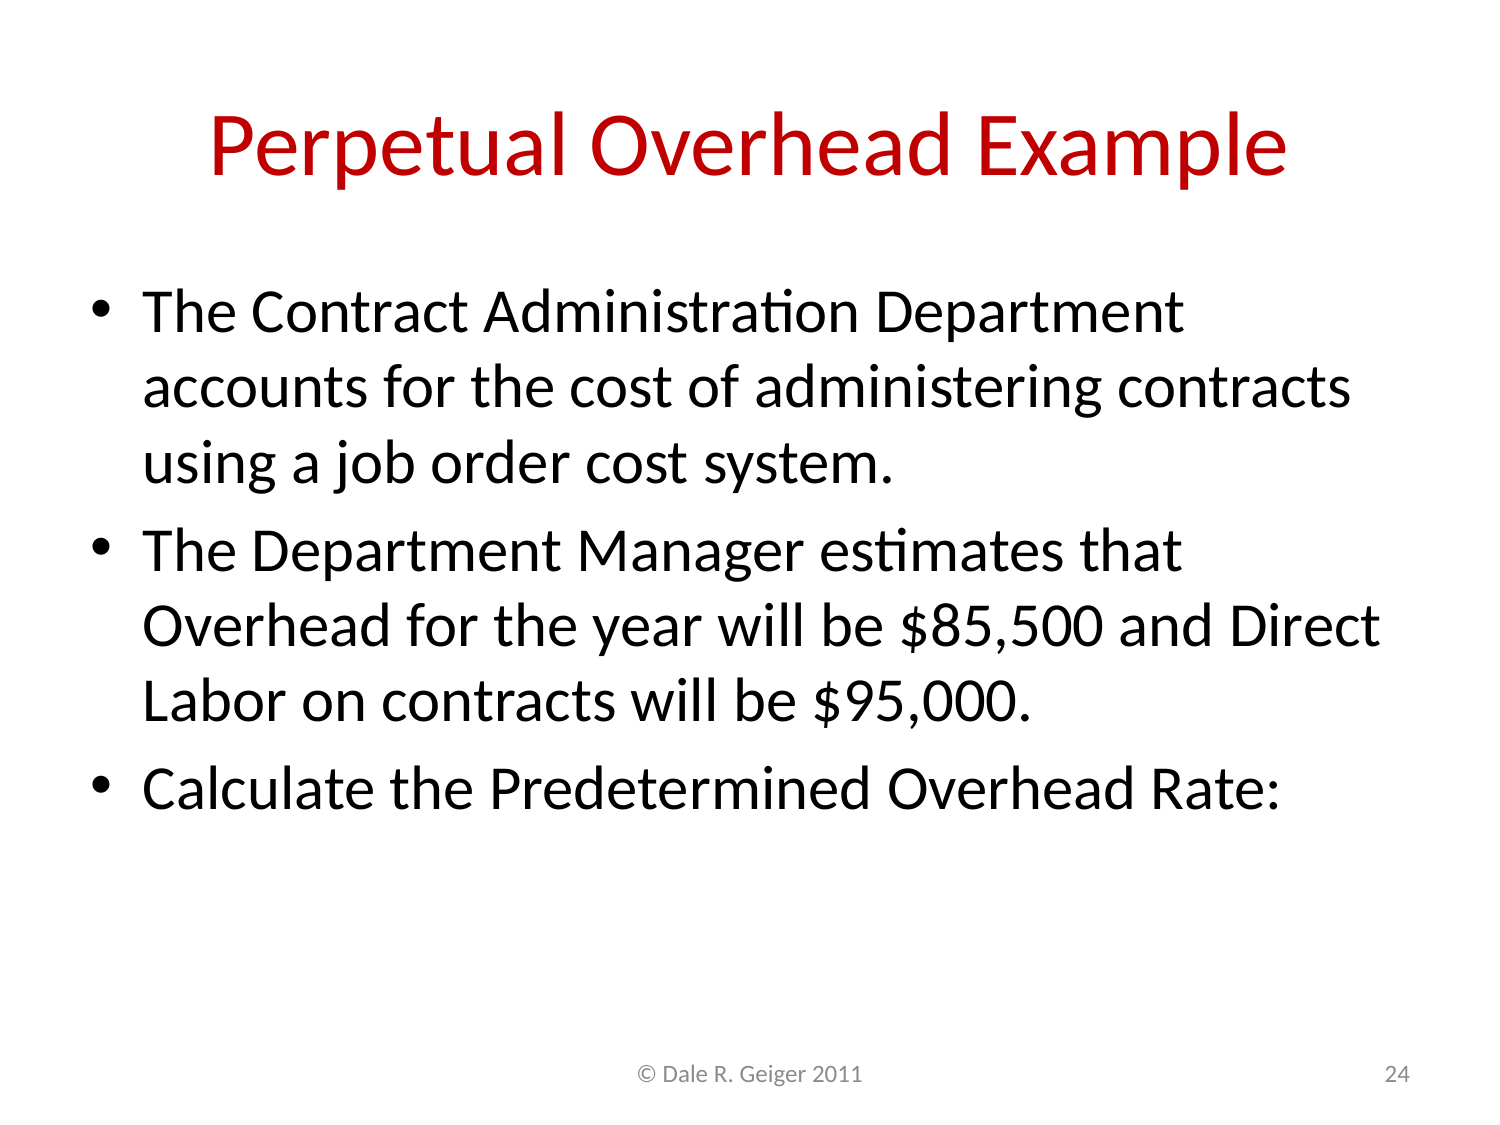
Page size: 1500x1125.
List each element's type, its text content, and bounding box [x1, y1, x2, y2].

footer © Dale R. Geiger 2011 [512, 1042, 988, 1103]
list The Contract Administration Department accounts for the cost of administering contracts using a job order cost system. The Department Manager estimates that Overhead for the year will be $85,500 and Direct Labor on contracts will be $95,000. Calculate the Predetermined Overhead Rate: Estimated Overhead: $85,500 = 90% Estimated Direct Labor: $95,000 [75, 262, 1425, 1005]
title Perpetual Overhead Example [75, 45, 1425, 233]
slide_number 24 [1074, 1042, 1425, 1103]
